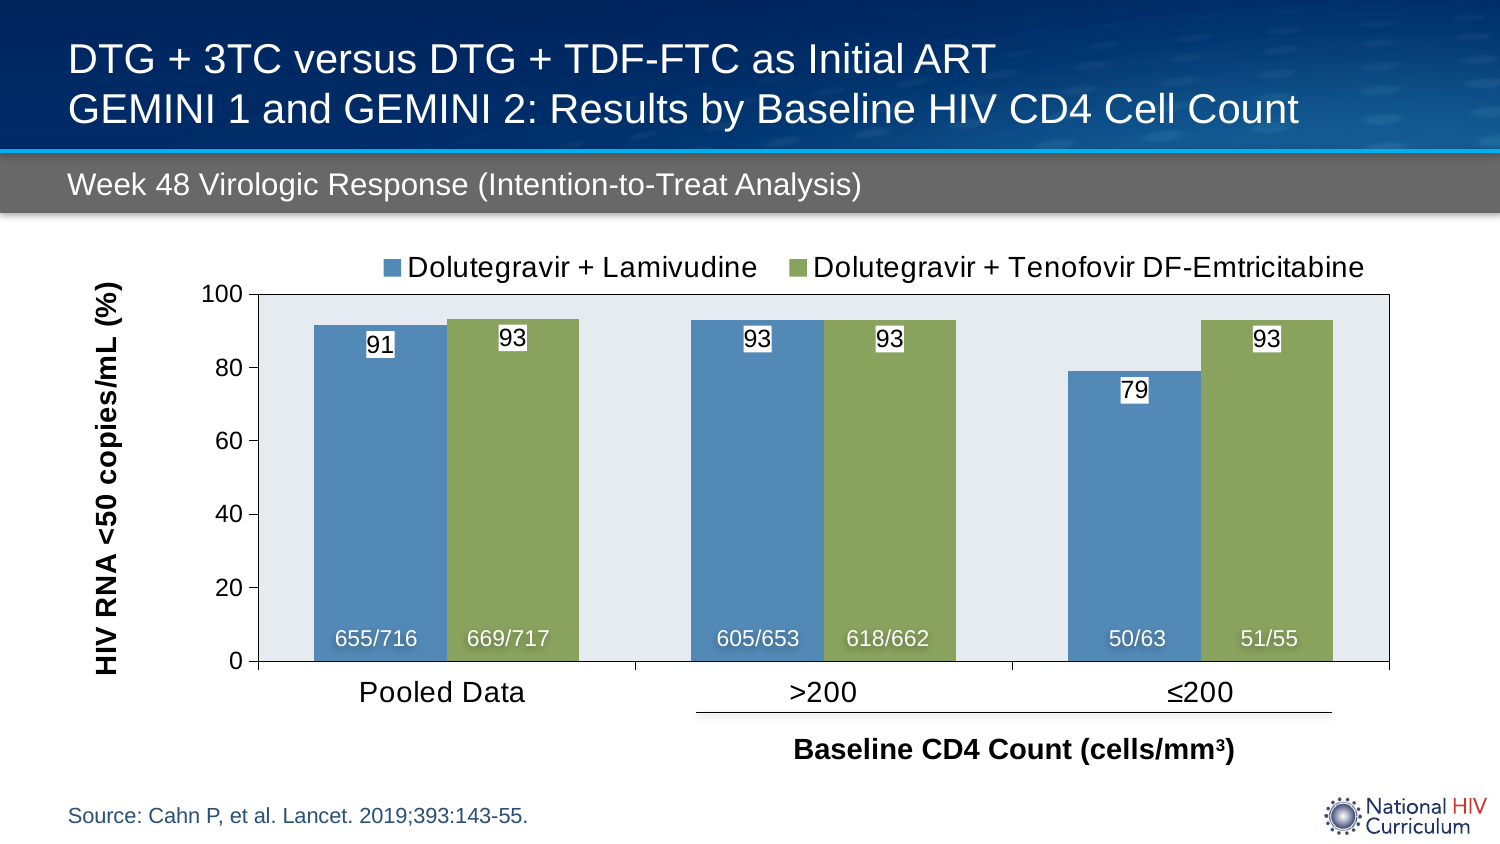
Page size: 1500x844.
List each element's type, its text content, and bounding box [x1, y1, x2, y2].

picture [0, 0, 1500, 148]
list Week 48 Virologic Response (Intention-to-Treat Analysis) [52, 154, 1448, 211]
picture [1324, 797, 1362, 835]
chart [74, 229, 1425, 770]
list Source: Cahn P, et al. Lancet. 2019;393:143-55. [53, 795, 1261, 835]
title DTG + 3TC versus DTG + TDF-FTC as Initial ART GEMINI 1 and GEMINI 2: Results by Baseline HIV CD4 Cell Count [53, 14, 1447, 149]
